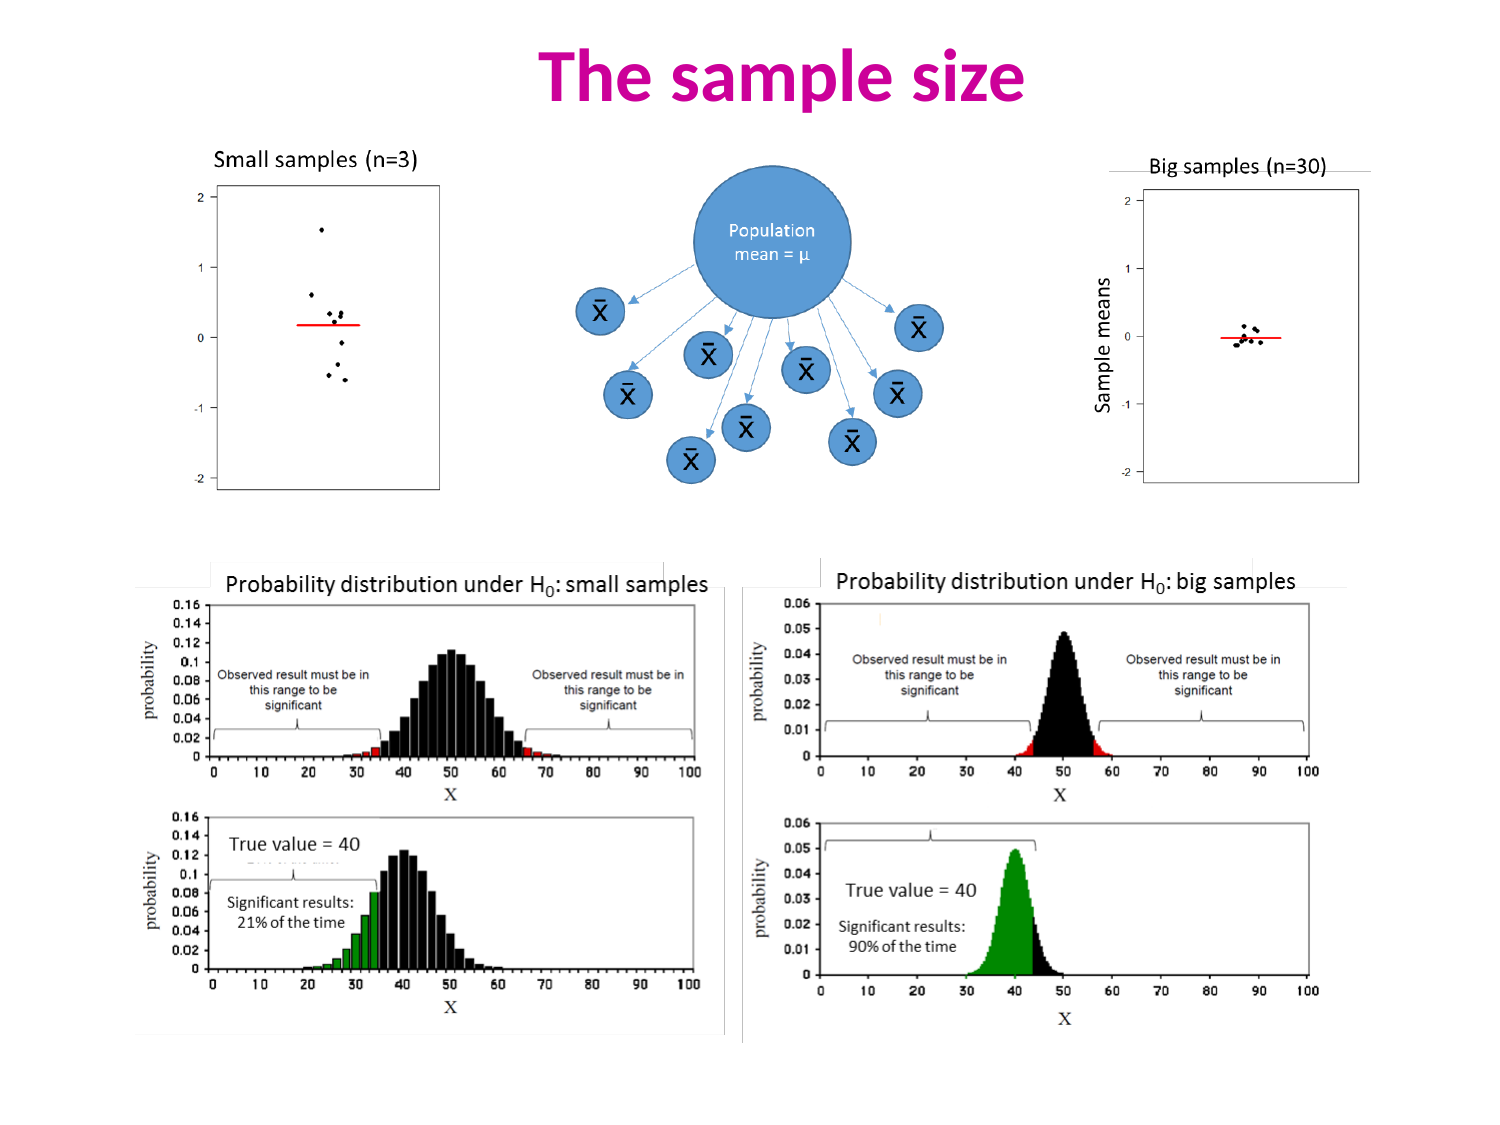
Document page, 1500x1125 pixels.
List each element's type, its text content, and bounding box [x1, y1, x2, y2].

picture [1080, 143, 1371, 503]
picture [135, 558, 1348, 1043]
text_box The sample size [523, 19, 1042, 124]
picture [571, 165, 946, 494]
picture [168, 134, 468, 503]
